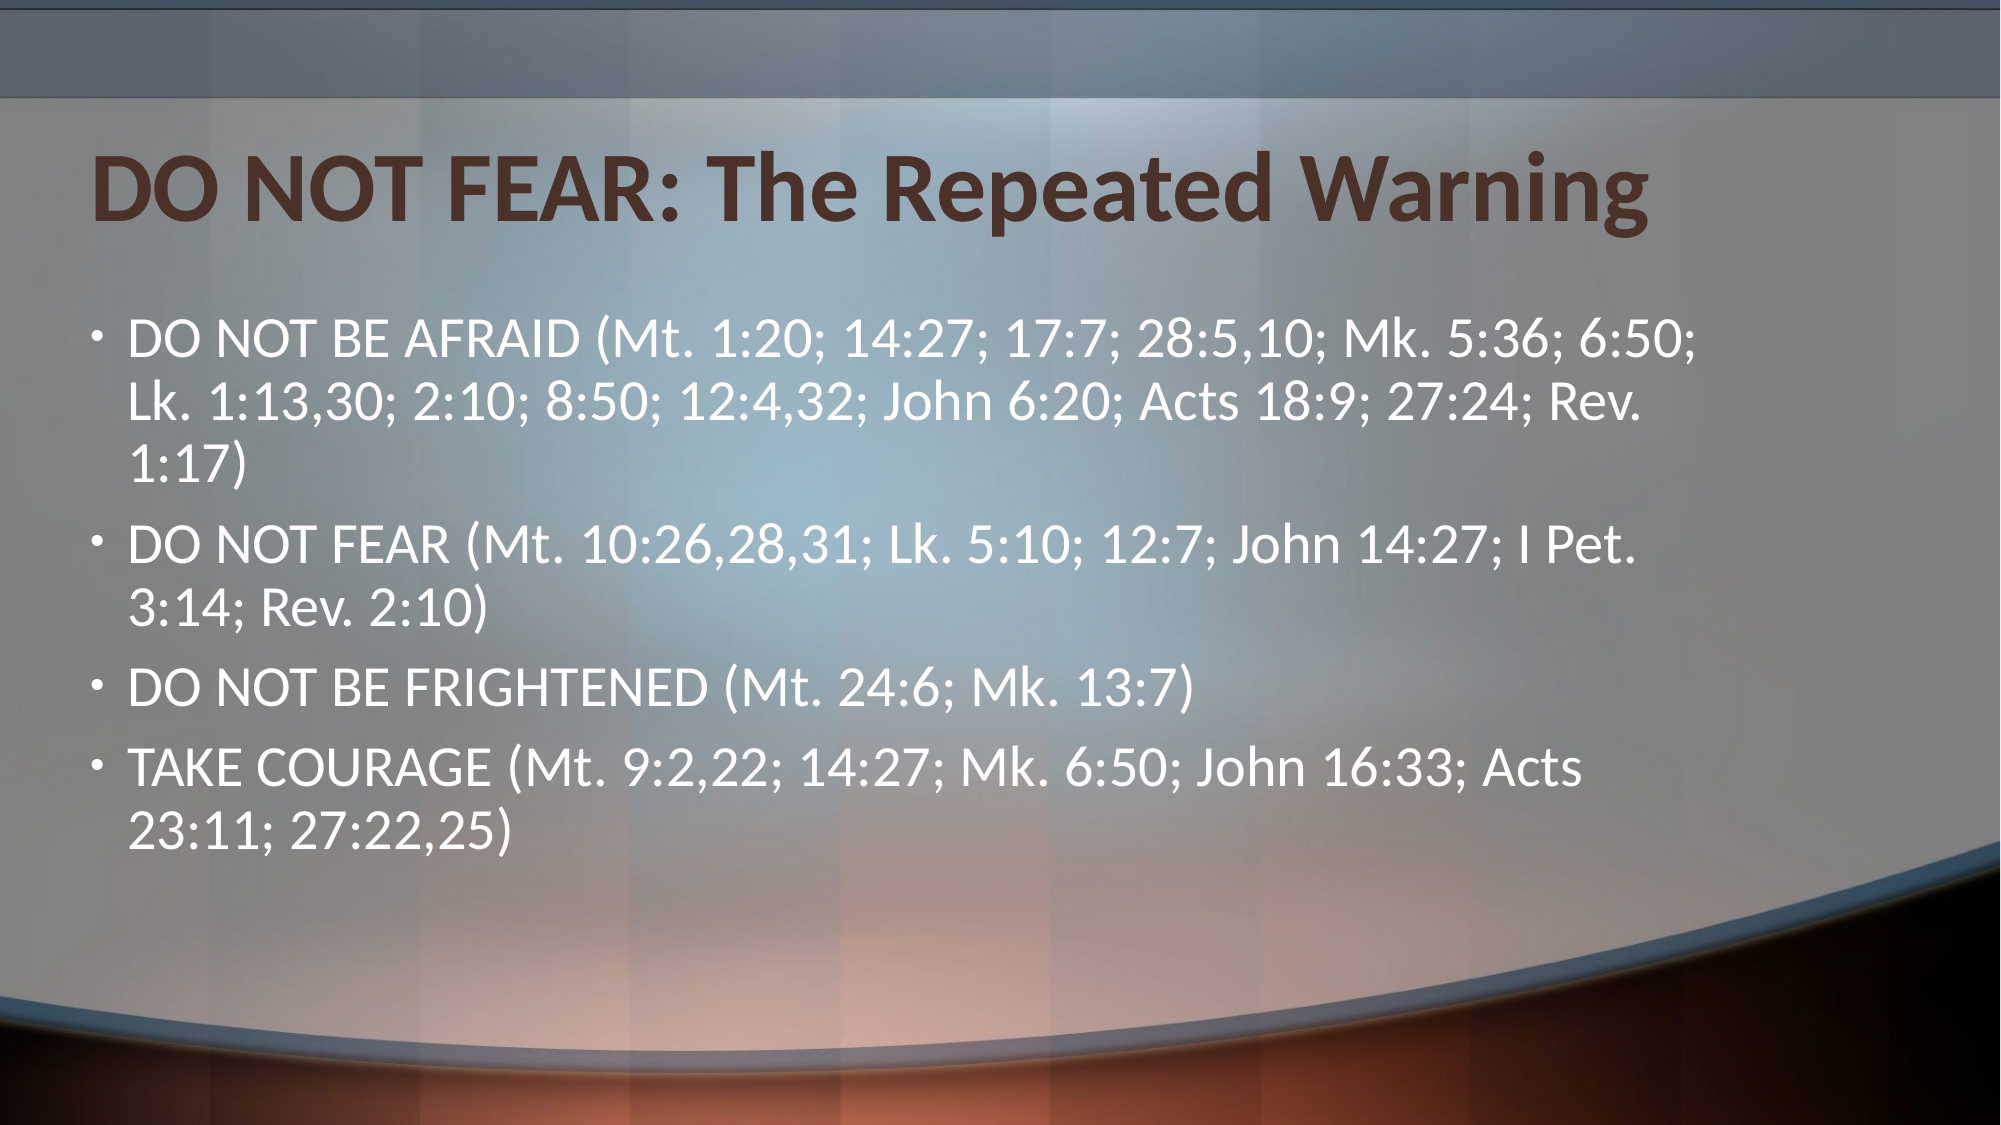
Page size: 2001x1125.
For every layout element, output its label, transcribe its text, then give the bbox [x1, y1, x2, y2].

picture [0, 0, 2001, 1125]
list DO NOT BE AFRAID (Mt. 1:20; 14:27; 17:7; 28:5,10; Mk. 5:36; 6:50; Lk. 1:13,30; 2:10; 8:50; 12:4,32; John 6:20; Acts 18:9; 27:24; Rev. 1:17) DO NOT FEAR (Mt. 10:26,28,31; Lk. 5:10; 12:7; John 14:27; I Pet. 3:14; Rev. 2:10) DO NOT BE FRIGHTENED (Mt. 24:6; Mk. 13:7) TAKE COURAGE (Mt. 9:2,22; 14:27; Mk. 6:50; John 16:33; Acts 23:11; 27:22,25) [75, 299, 1732, 920]
title DO NOT FEAR: The Repeated Warning [75, 104, 1732, 294]
